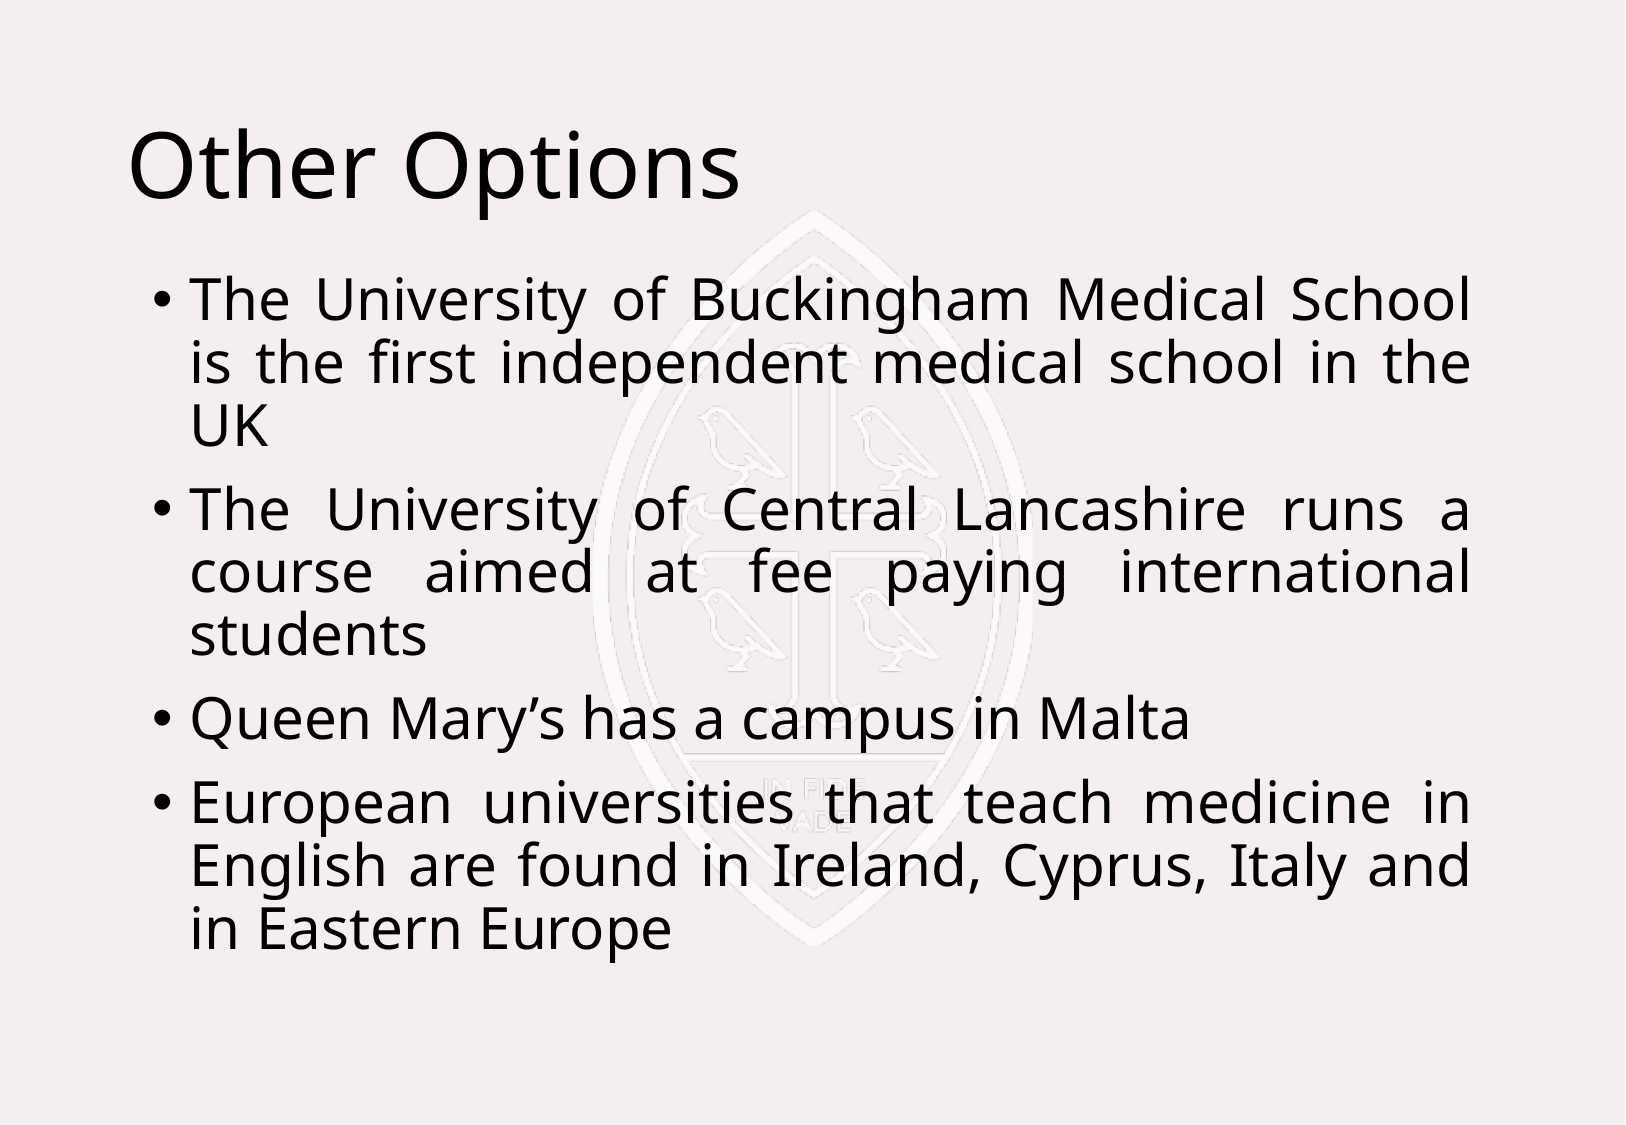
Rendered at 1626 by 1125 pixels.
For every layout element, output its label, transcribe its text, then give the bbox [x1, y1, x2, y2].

title Other Options [111, 59, 1514, 278]
list The University of Buckingham Medical School is the first independent medical school in the UK The University of Central Lancashire runs a course aimed at fee paying international students Queen Mary’s has a campus in Malta European universities that teach medicine in English are found in Ireland, Cyprus, Italy and in Eastern Europe [137, 262, 1488, 1005]
